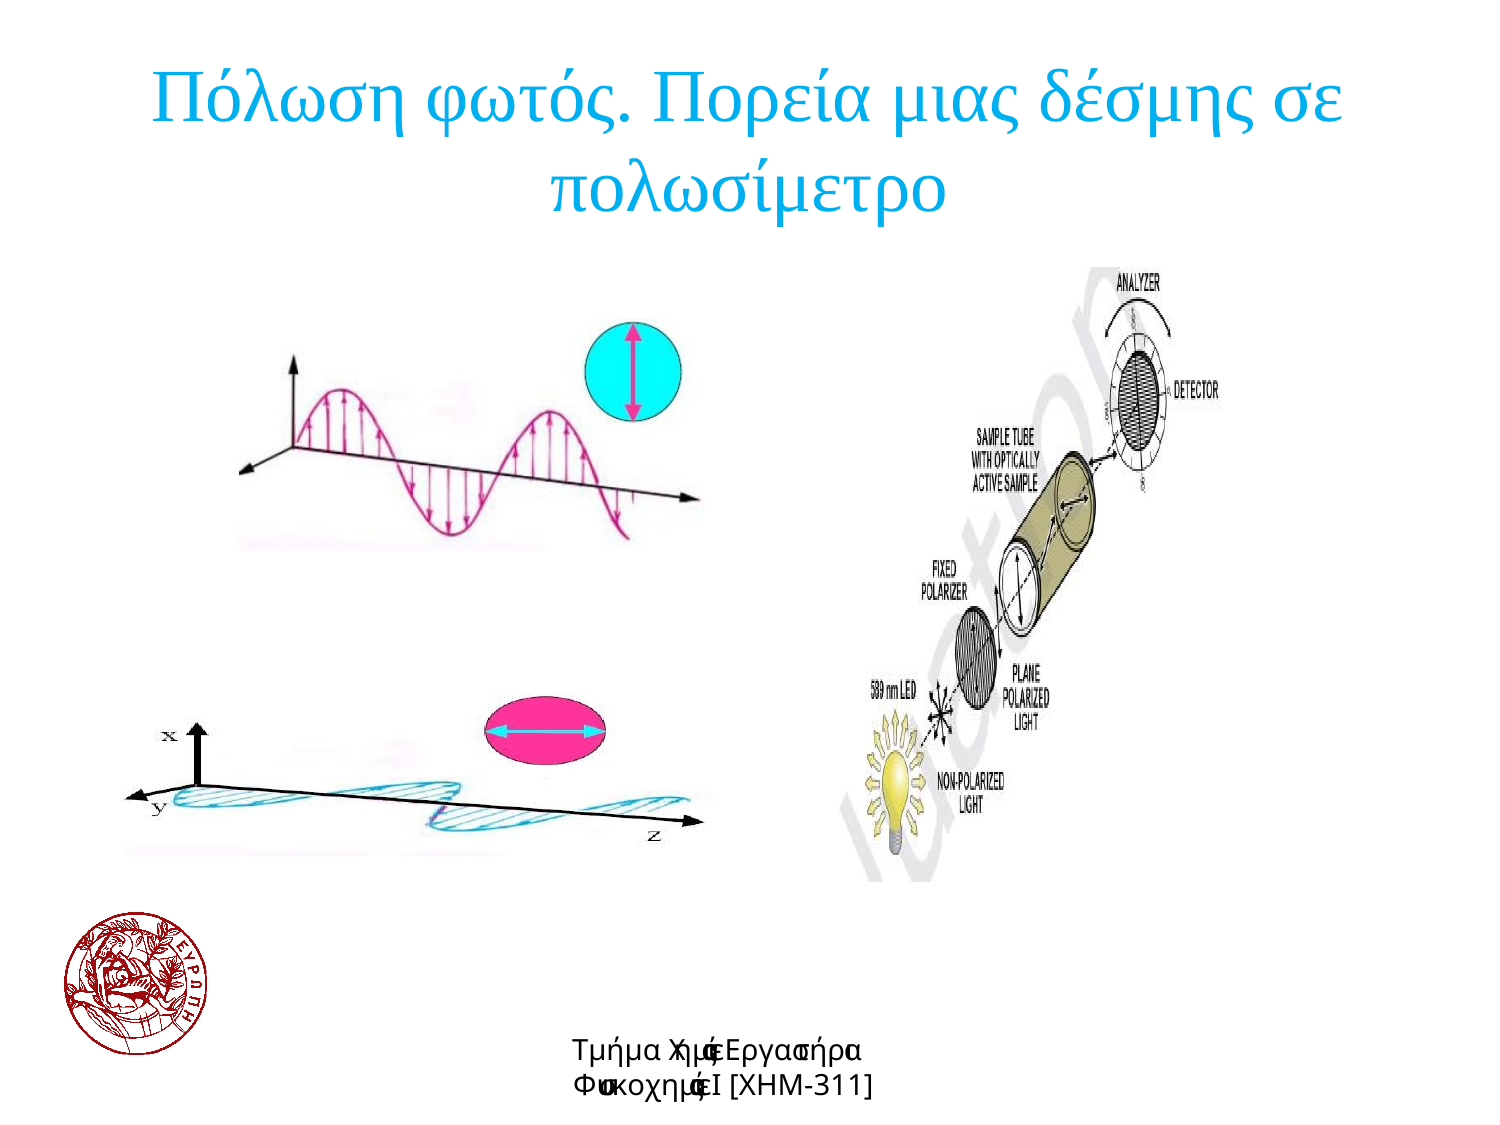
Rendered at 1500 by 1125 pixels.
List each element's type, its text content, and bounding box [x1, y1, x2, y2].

text_box Τμήμα Χημείας Εργαστήρια Φυσικοχημείας Ι [ΧΗΜ-311] [570, 1029, 930, 1102]
picture [837, 266, 1221, 882]
picture [122, 691, 713, 857]
title Πόλωση φωτός. Πορεία μιας δέσμης σε πολωσίμετρο [92, 0, 1408, 235]
picture [238, 318, 705, 551]
picture [64, 912, 207, 1055]
